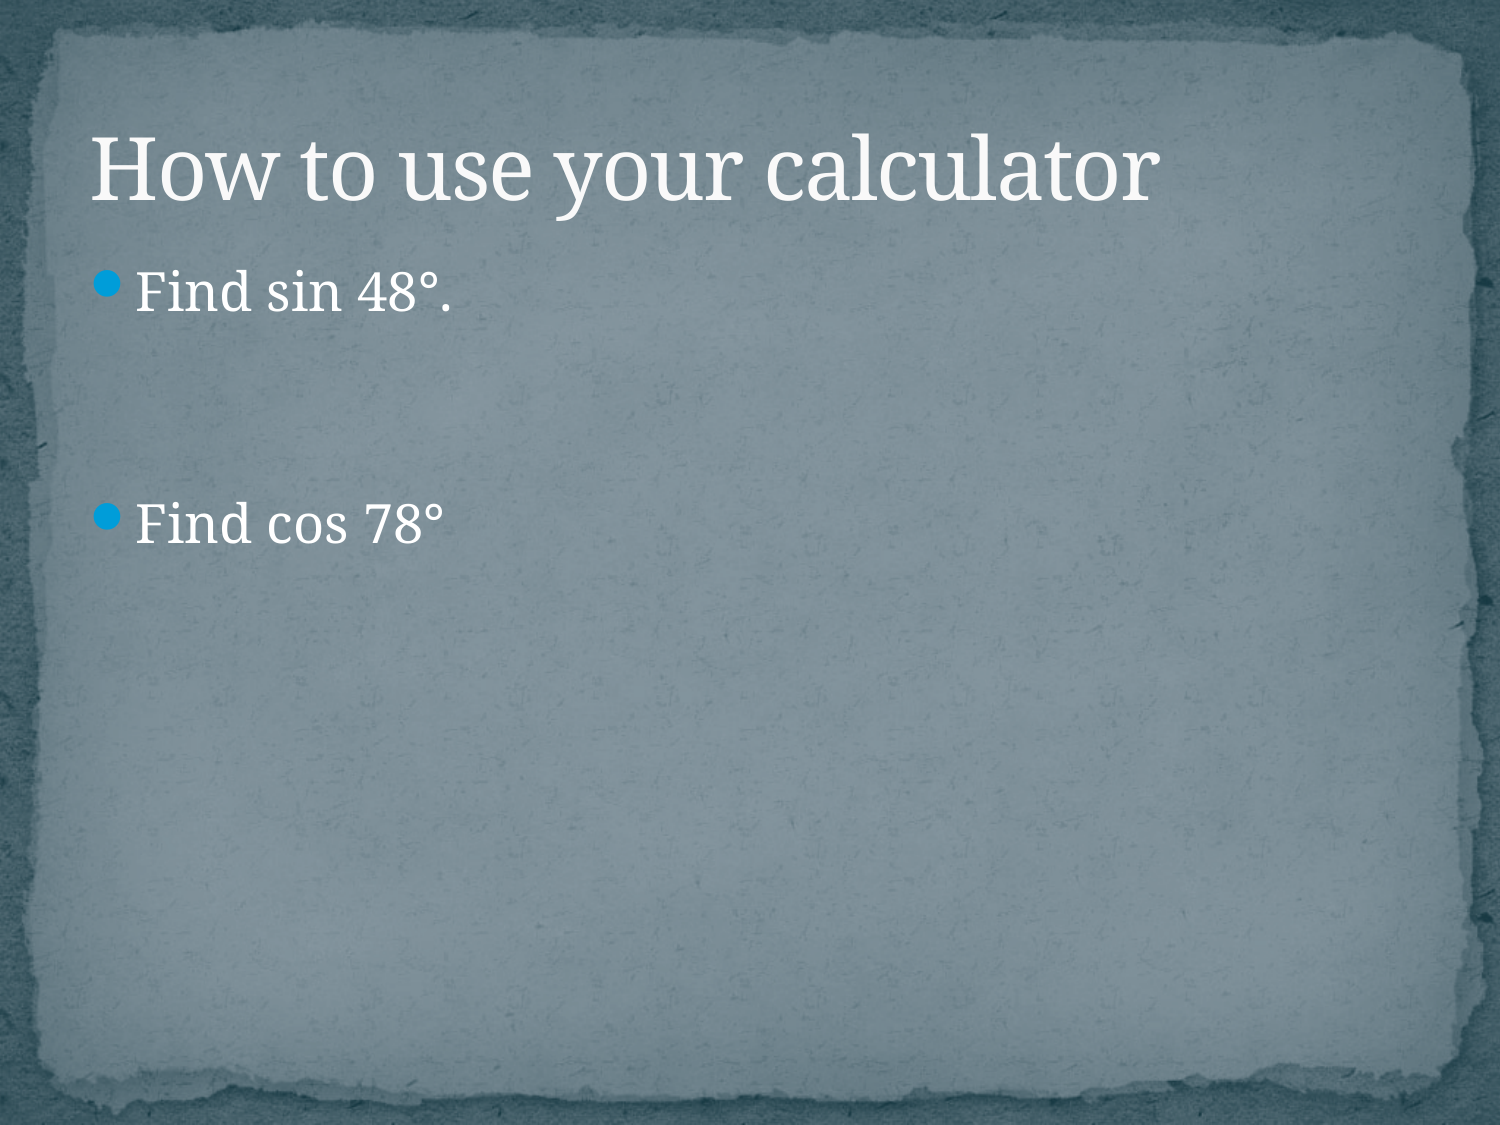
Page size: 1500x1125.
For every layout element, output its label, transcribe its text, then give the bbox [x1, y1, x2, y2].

list Find sin 48°. Find cos 78° [75, 249, 1425, 1000]
title How to use your calculator [74, 24, 1425, 225]
